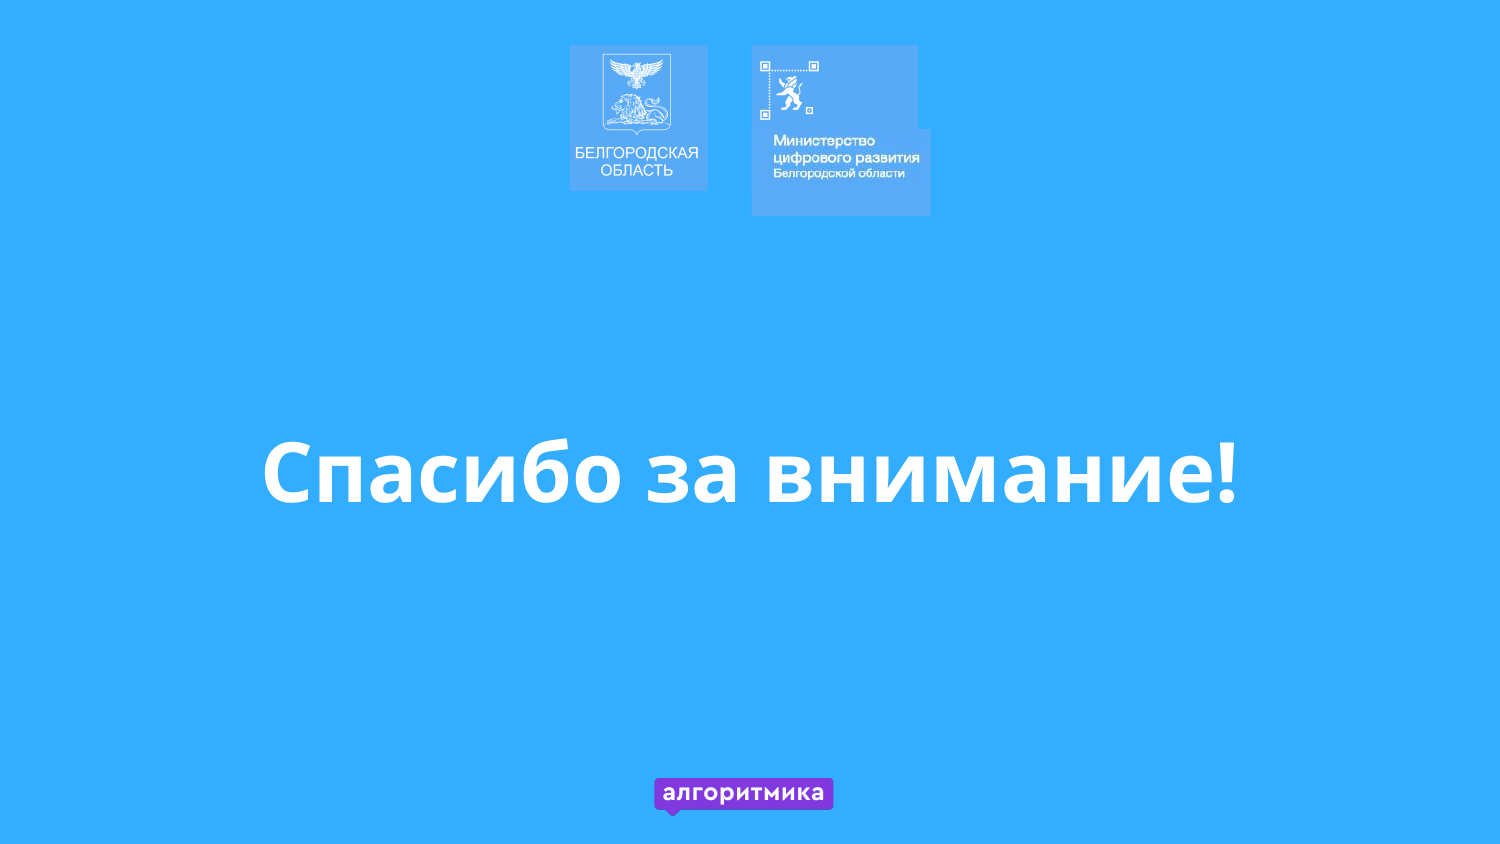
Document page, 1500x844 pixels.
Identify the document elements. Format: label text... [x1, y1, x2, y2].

picture [569, 45, 708, 192]
title Спасибо за внимание! [74, 388, 1426, 509]
picture [751, 45, 931, 216]
picture [654, 778, 834, 821]
